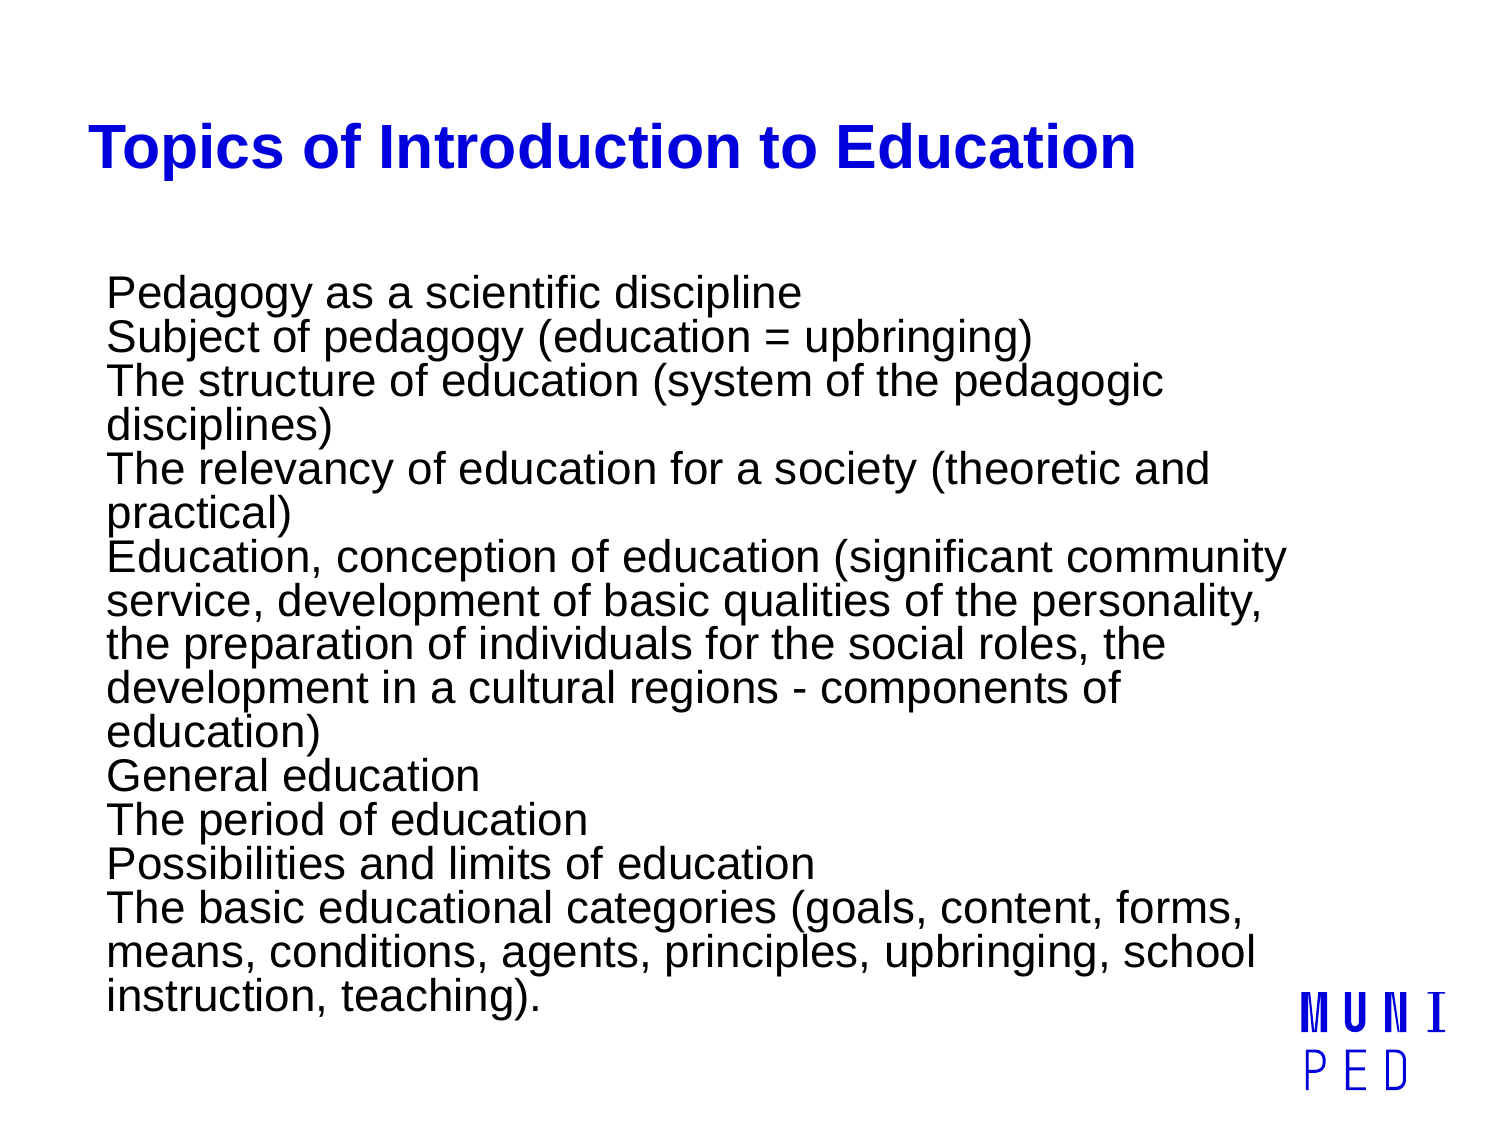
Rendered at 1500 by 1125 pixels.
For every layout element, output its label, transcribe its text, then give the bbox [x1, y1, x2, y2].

list Pedagogy as a scientific discipline Subject of pedagogy (education = upbringing) The structure of education (system of the pedagogic disciplines) The relevancy of education for a society (theoretic and practical) Education, conception of education (significant community service, development of basic qualities of the personality, the preparation of individuals for the social roles, the development in a cultural regions - components of education) General education The period of education Possibilities and limits of education The basic educational categories (goals, content, forms, means, conditions, agents, principles, upbringing, school instruction, teaching). [106, 273, 1340, 1030]
title Topics of Introduction to Education [88, 118, 1412, 193]
